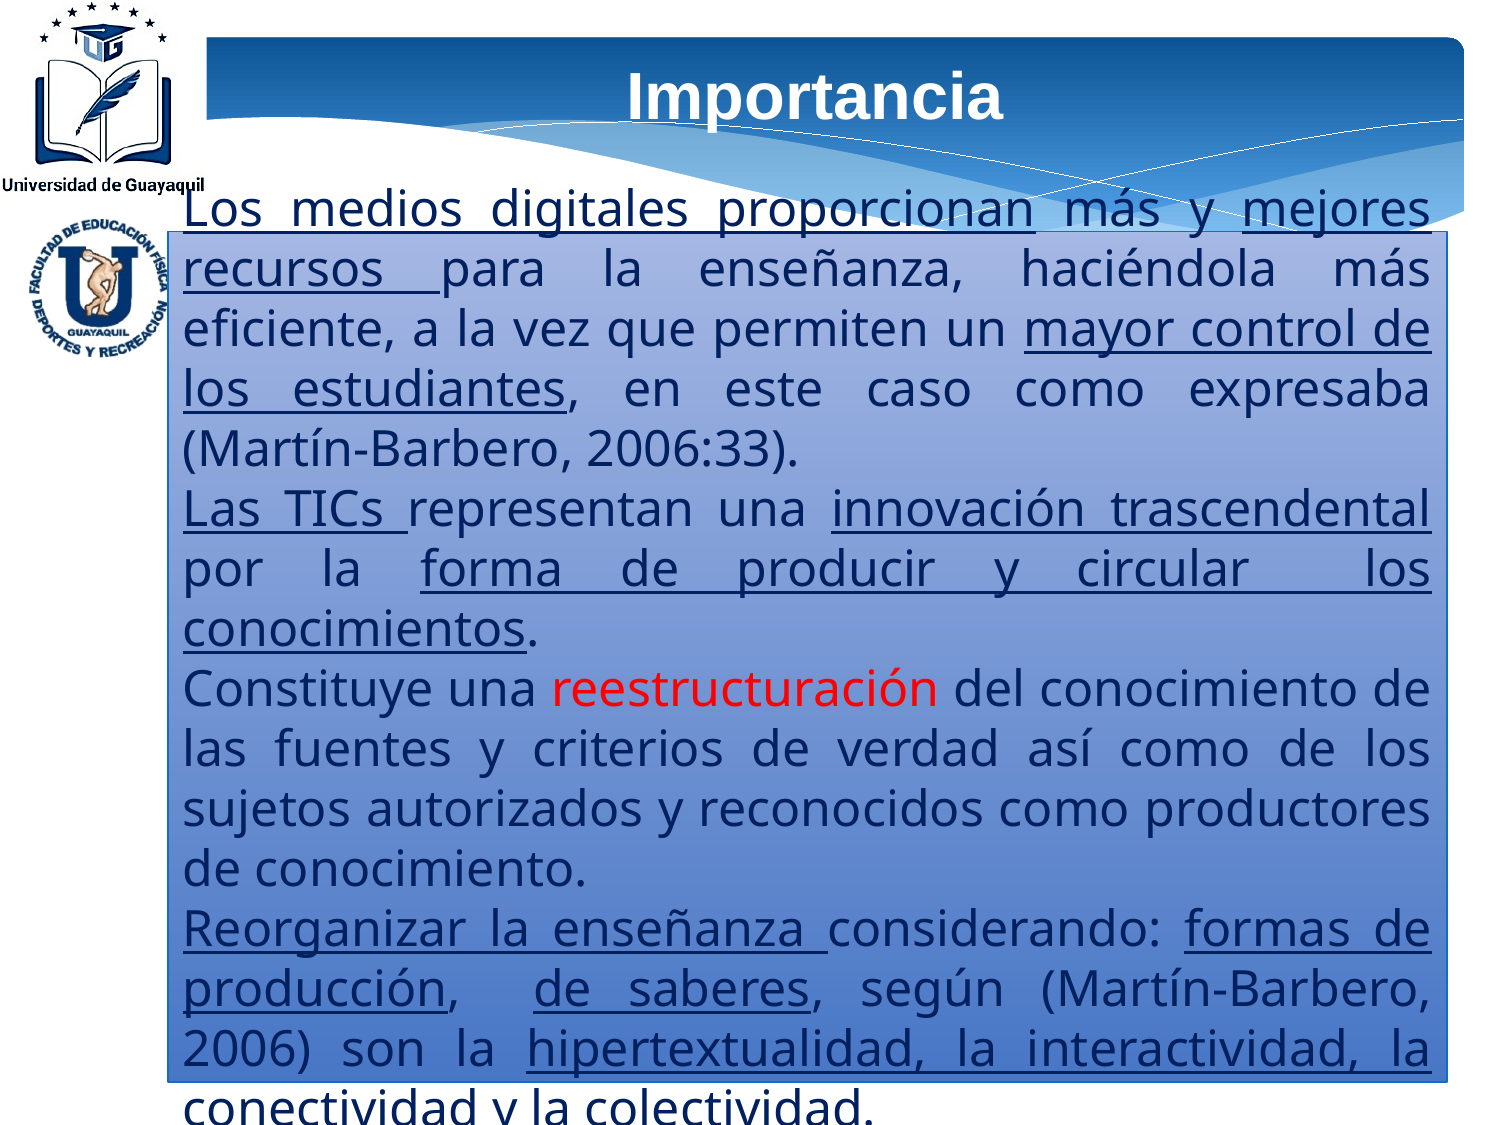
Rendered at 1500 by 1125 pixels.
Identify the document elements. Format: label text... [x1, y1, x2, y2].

picture [29, 219, 169, 362]
picture [0, 0, 207, 197]
text_box Los medios digitales proporcionan más y mejores recursos para la enseñanza, haciéndola más eficiente, a la vez que permiten un mayor control de los estudiantes, en este caso como expresaba (Martín-Barbero, 2006:33). Las TICs representan una innovación trascendental por la forma de producir y circular los conocimientos. Constituye una reestructuración del conocimiento de las fuentes y criterios de verdad así como de los sujetos autorizados y reconocidos como productores de conocimiento. Reorganizar la enseñanza considerando: formas de producción, de saberes, según (Martín-Barbero, 2006) son la hipertextualidad, la interactividad, la conectividad y la colectividad. [167, 231, 1448, 1083]
text_box Importancia [466, 45, 1164, 140]
